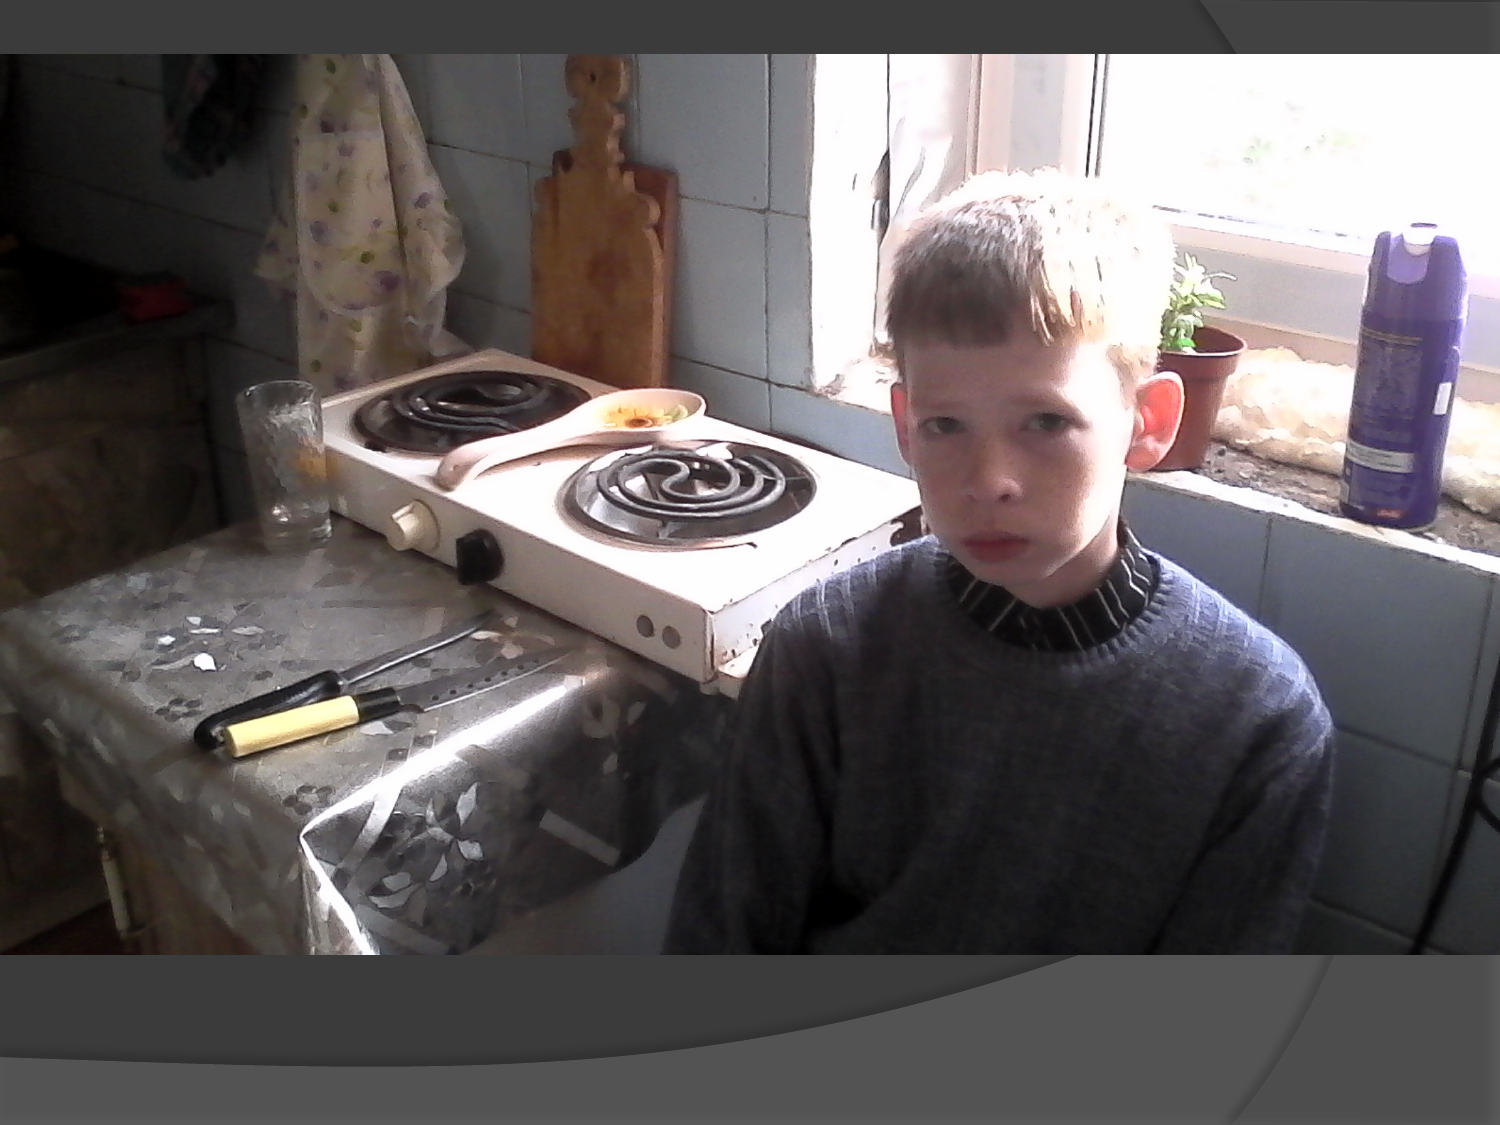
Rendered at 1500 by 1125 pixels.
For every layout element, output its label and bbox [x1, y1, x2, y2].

picture [0, 54, 1500, 955]
